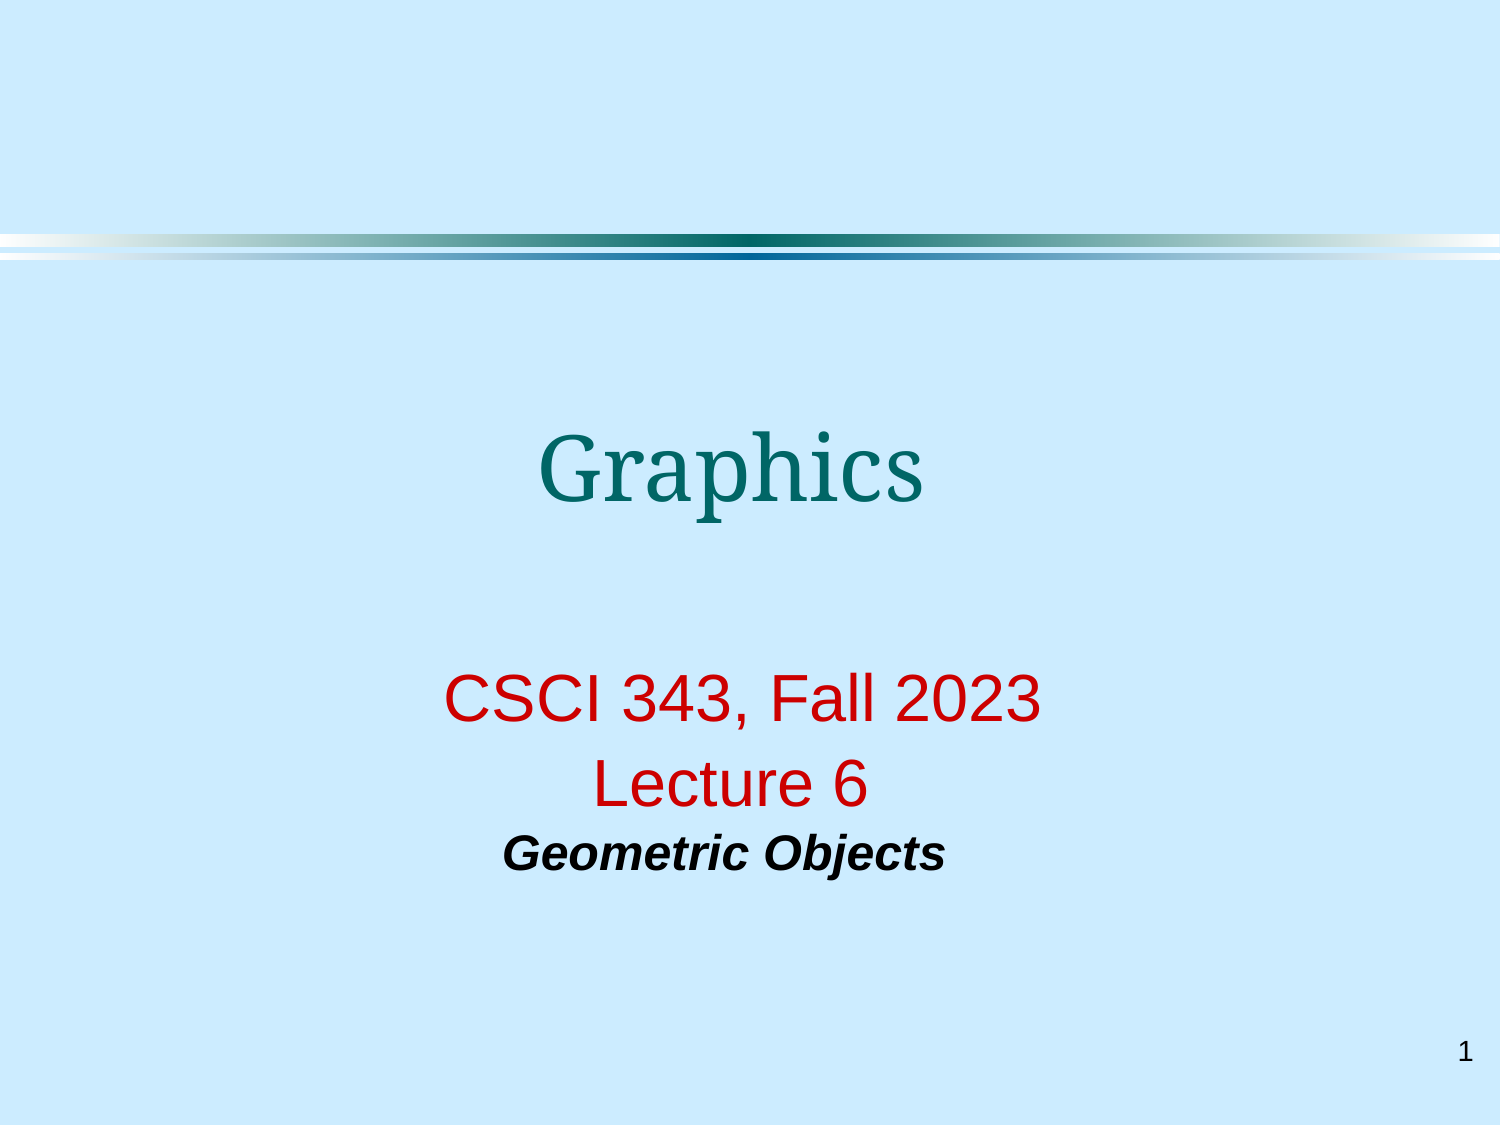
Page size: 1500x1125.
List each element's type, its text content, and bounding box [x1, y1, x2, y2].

title Graphics CSCI 343, Fall 2023 Lecture 6 Geometric Objects [87, 324, 1375, 888]
